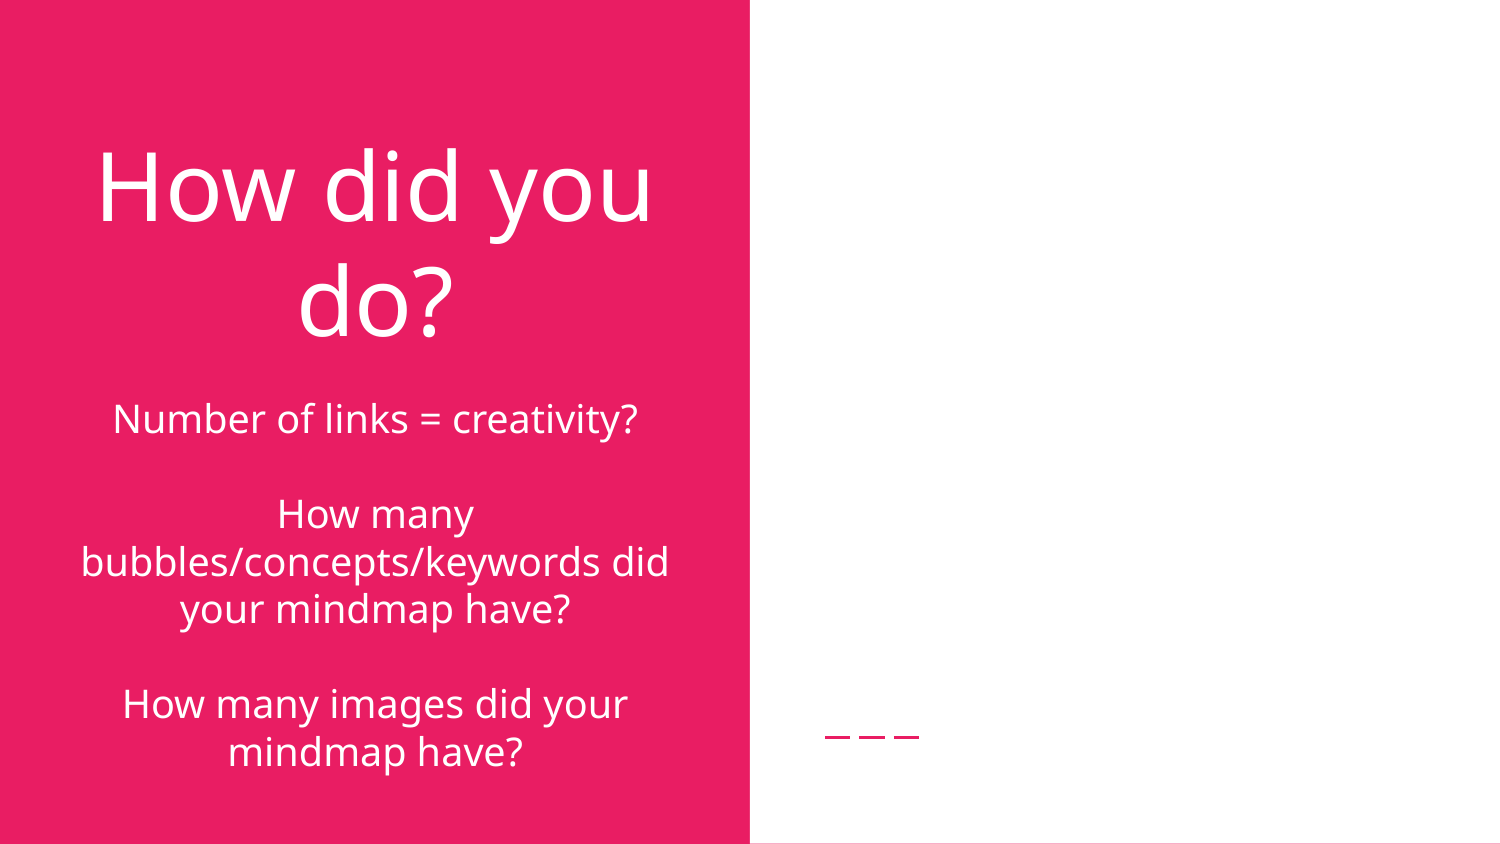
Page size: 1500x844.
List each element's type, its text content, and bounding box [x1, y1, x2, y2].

title How did you do? [43, 76, 708, 371]
subtitle Number of links = creativity? How many bubbles/concepts/keywords did your mindmap have? How many images did your mindmap have? [43, 379, 708, 600]
